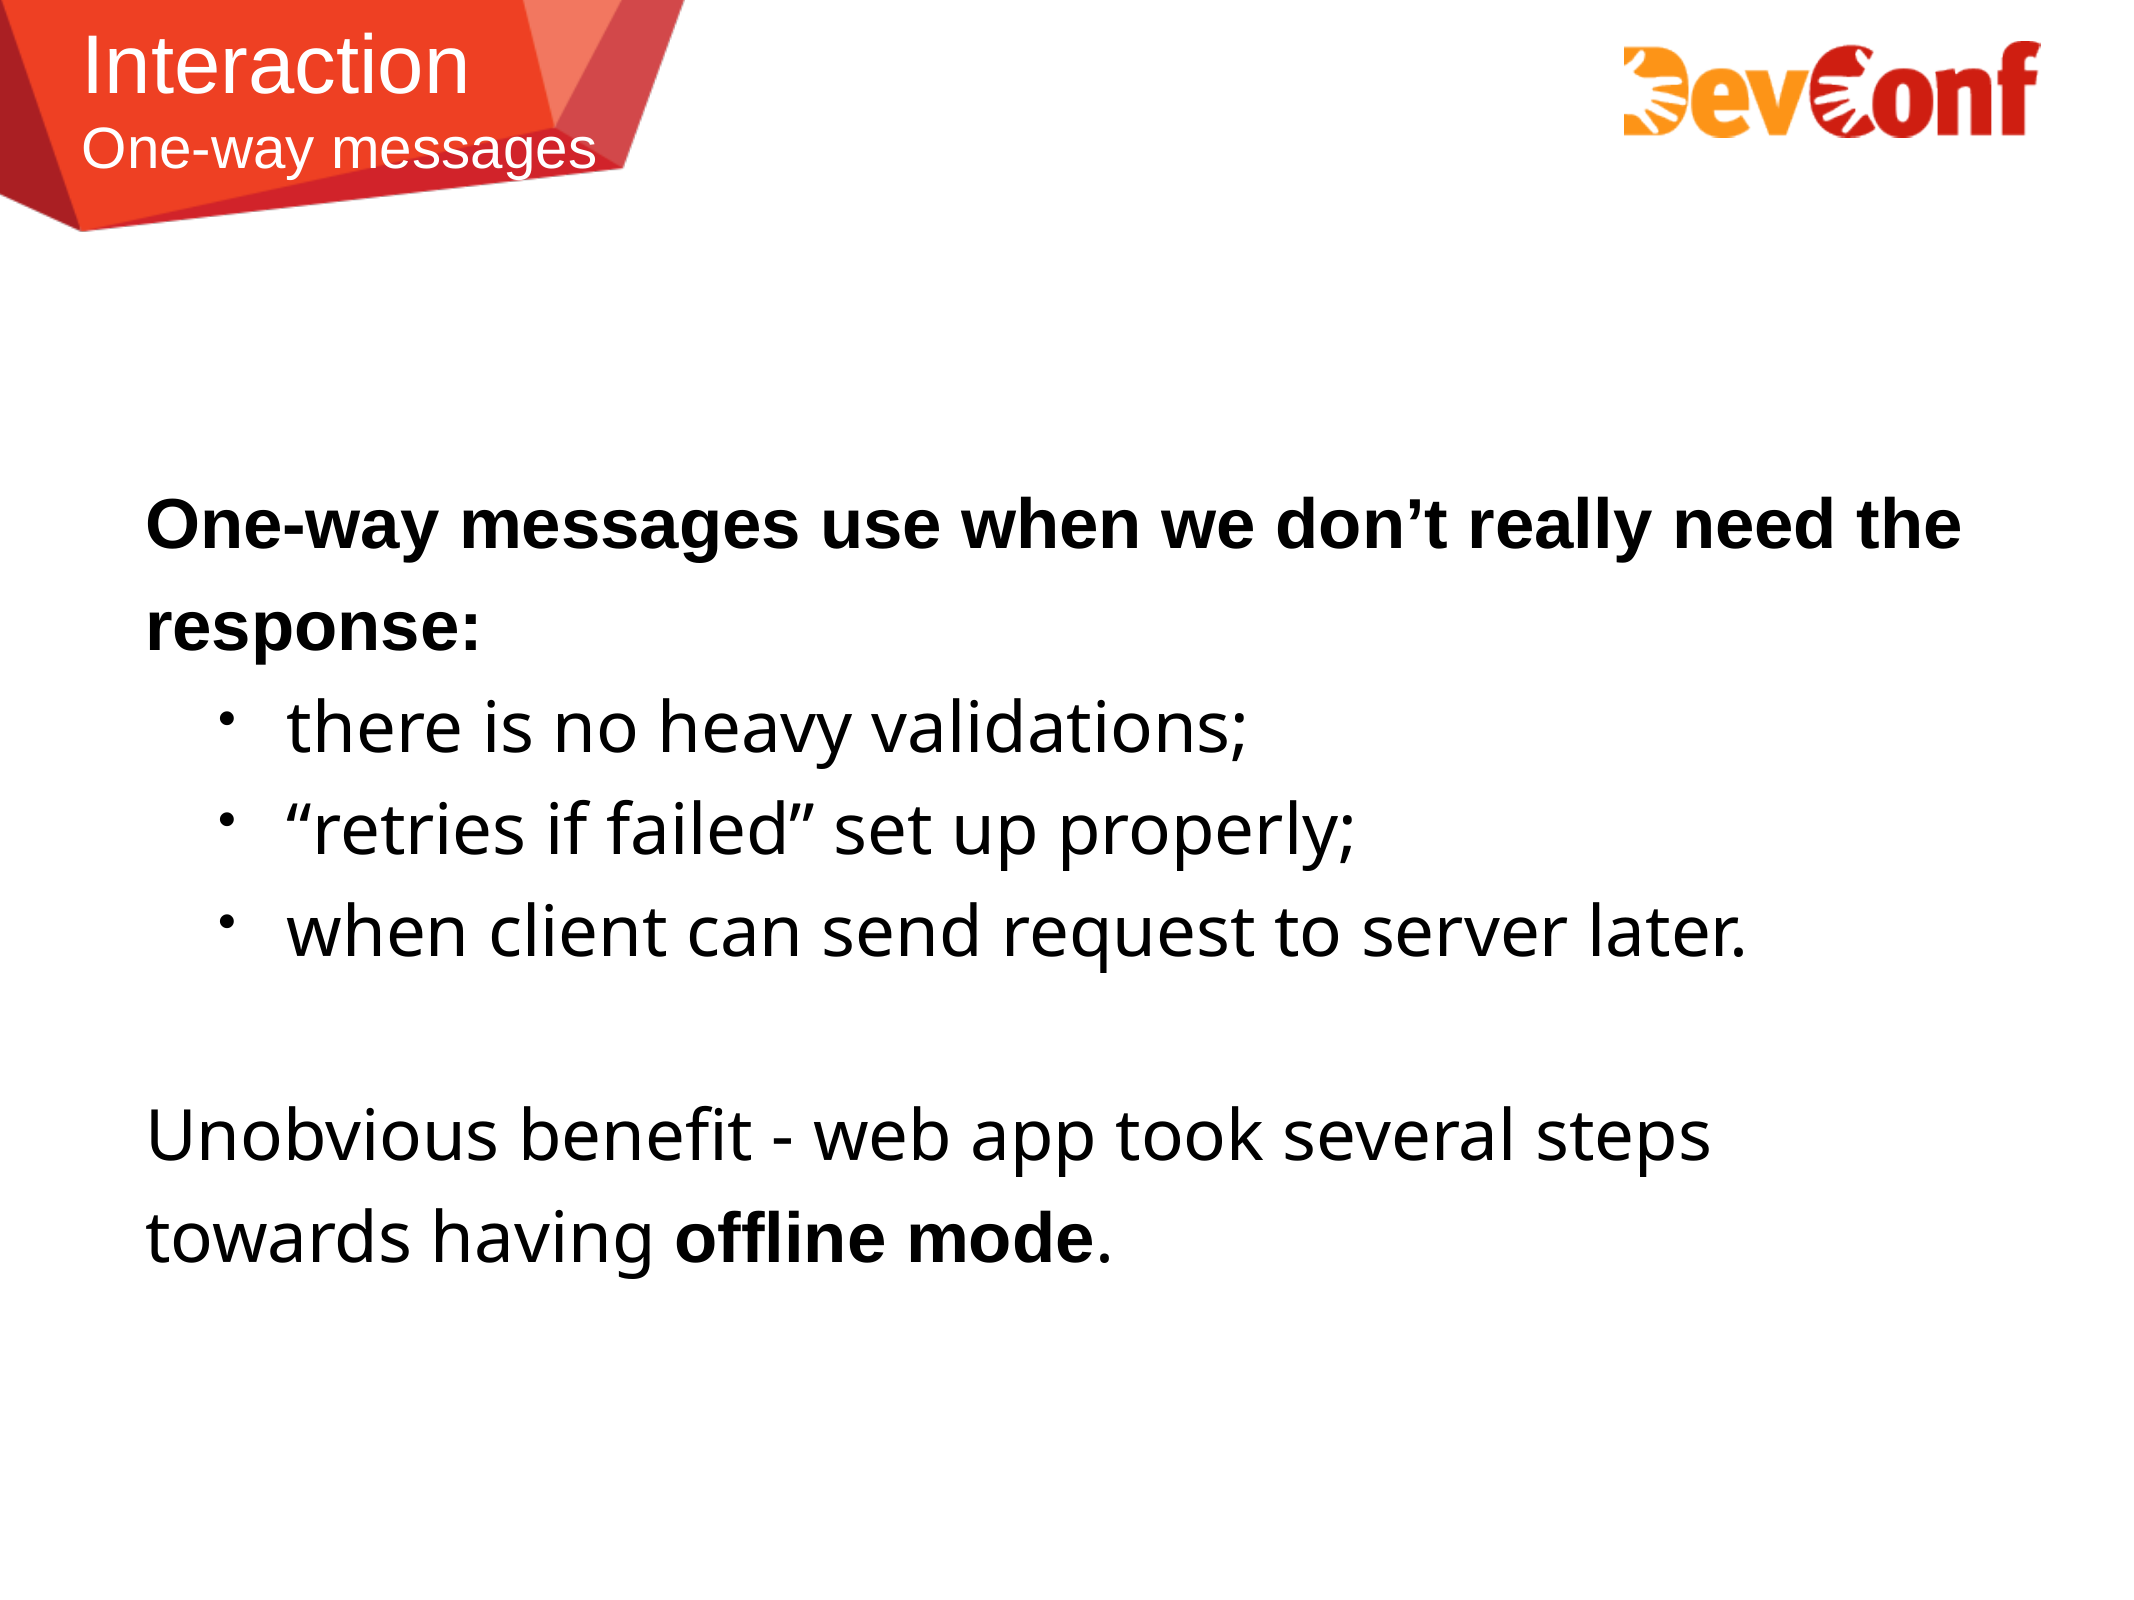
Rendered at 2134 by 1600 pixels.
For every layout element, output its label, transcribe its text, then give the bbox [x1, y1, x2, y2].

picture [0, 0, 1201, 901]
picture [1623, 41, 2042, 138]
text_box One-way messages use when we don’t really need the response: there is no heavy validations; “retries if failed” set up properly; when client can send request to server later. Unobvious benefit - web app took several steps towards having offline mode. [138, 455, 1995, 1283]
